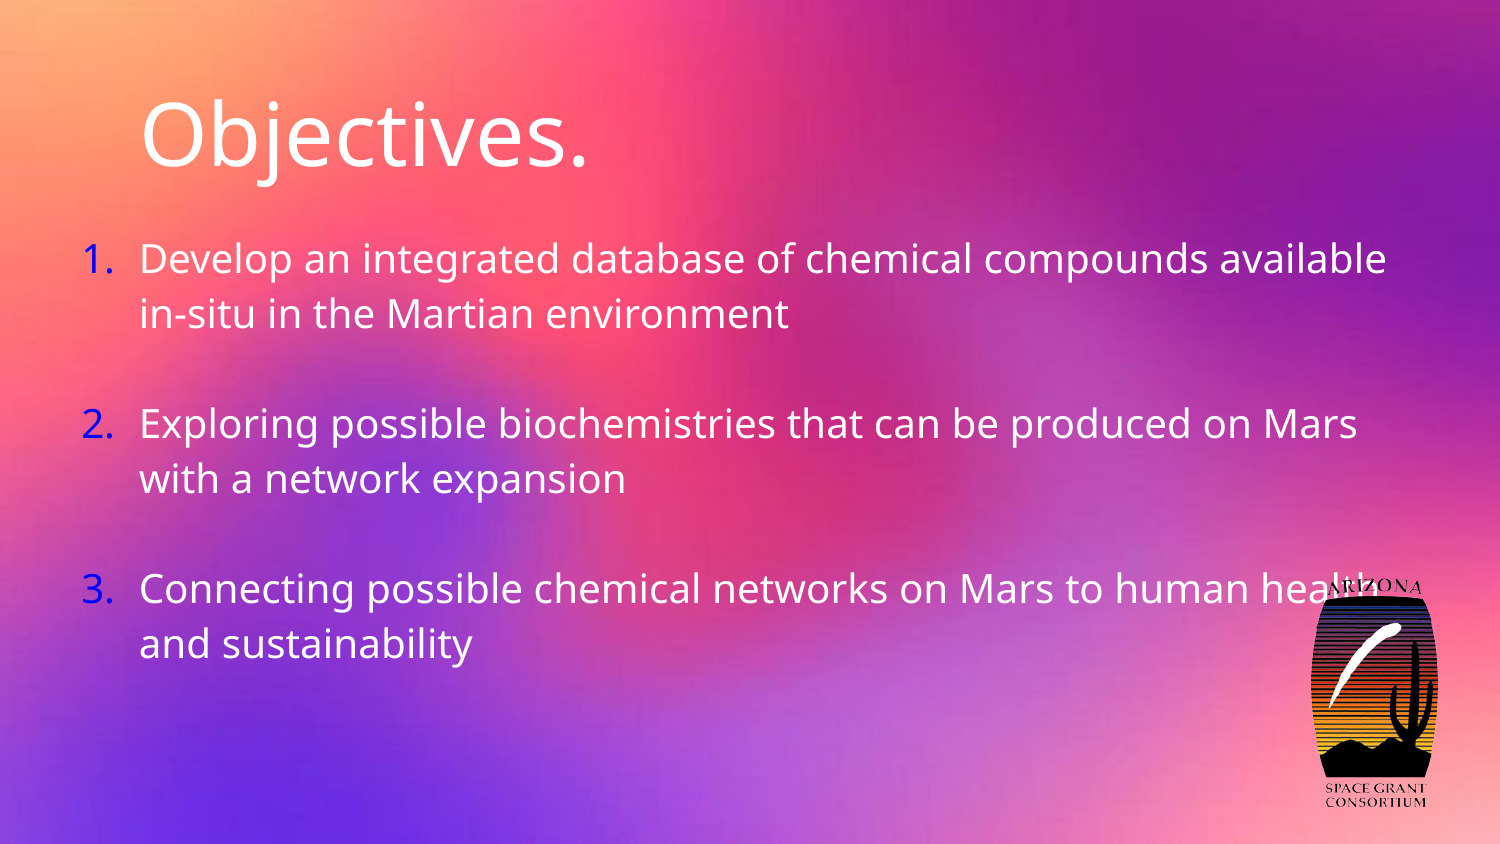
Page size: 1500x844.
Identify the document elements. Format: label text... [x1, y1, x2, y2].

subtitle Develop an integrated database of chemical compounds available in-situ in the Martian environment Exploring possible biochemistries that can be produced on Mars with a network expansion Connecting possible chemical networks on Mars to human health and sustainability [51, 215, 1449, 686]
title Objectives. [51, 57, 1449, 208]
picture [0, 0, 1500, 844]
